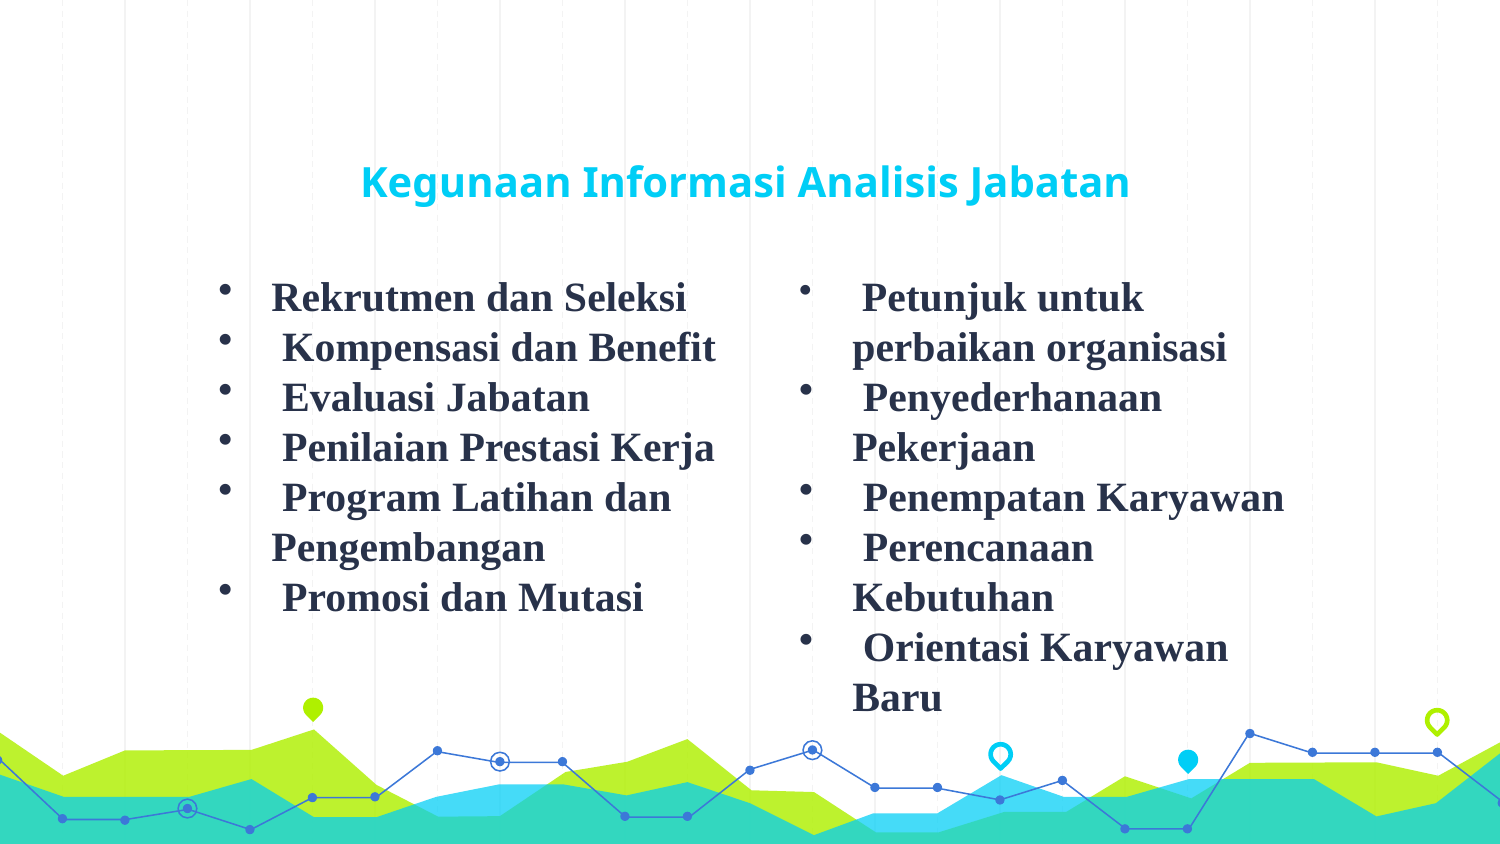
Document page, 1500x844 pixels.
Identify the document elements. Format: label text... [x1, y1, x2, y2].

title Kegunaan Informasi Analisis Jabatan [171, 103, 1320, 222]
list Petunjuk untuk perbaikan organisasi Penyederhanaan Pekerjaan Penempatan Karyawan Perencanaan Kebutuhan Orientasi Karyawan Baru [766, 254, 1315, 693]
list Rekrutmen dan Seleksi Kompensasi dan Benefit Evaluasi Jabatan Penilaian Prestasi Kerja Program Latihan dan Pengembangan Promosi dan Mutasi [185, 254, 734, 693]
